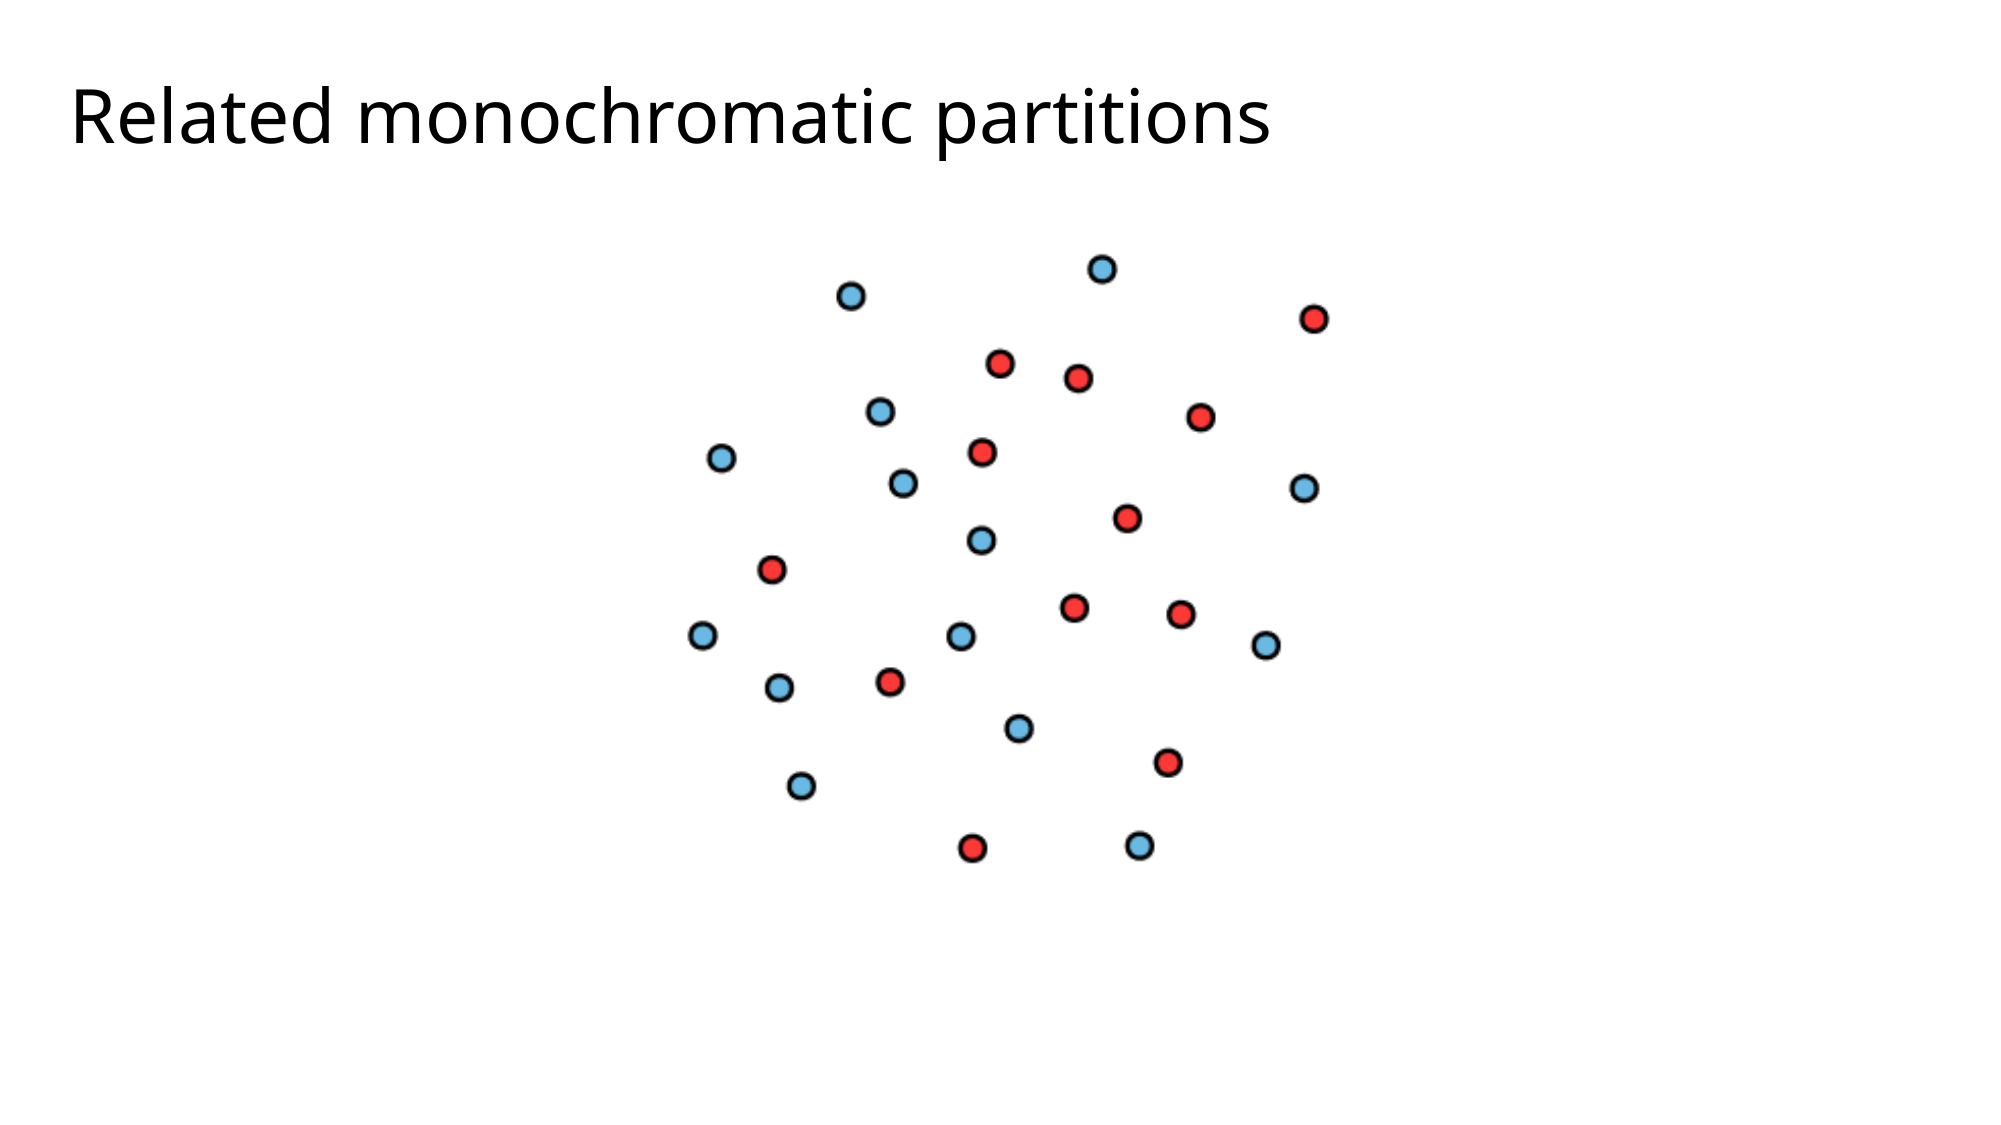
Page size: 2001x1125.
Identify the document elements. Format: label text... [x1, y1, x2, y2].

picture [621, 208, 1379, 949]
title Related monochromatic partitions [54, 60, 1945, 179]
